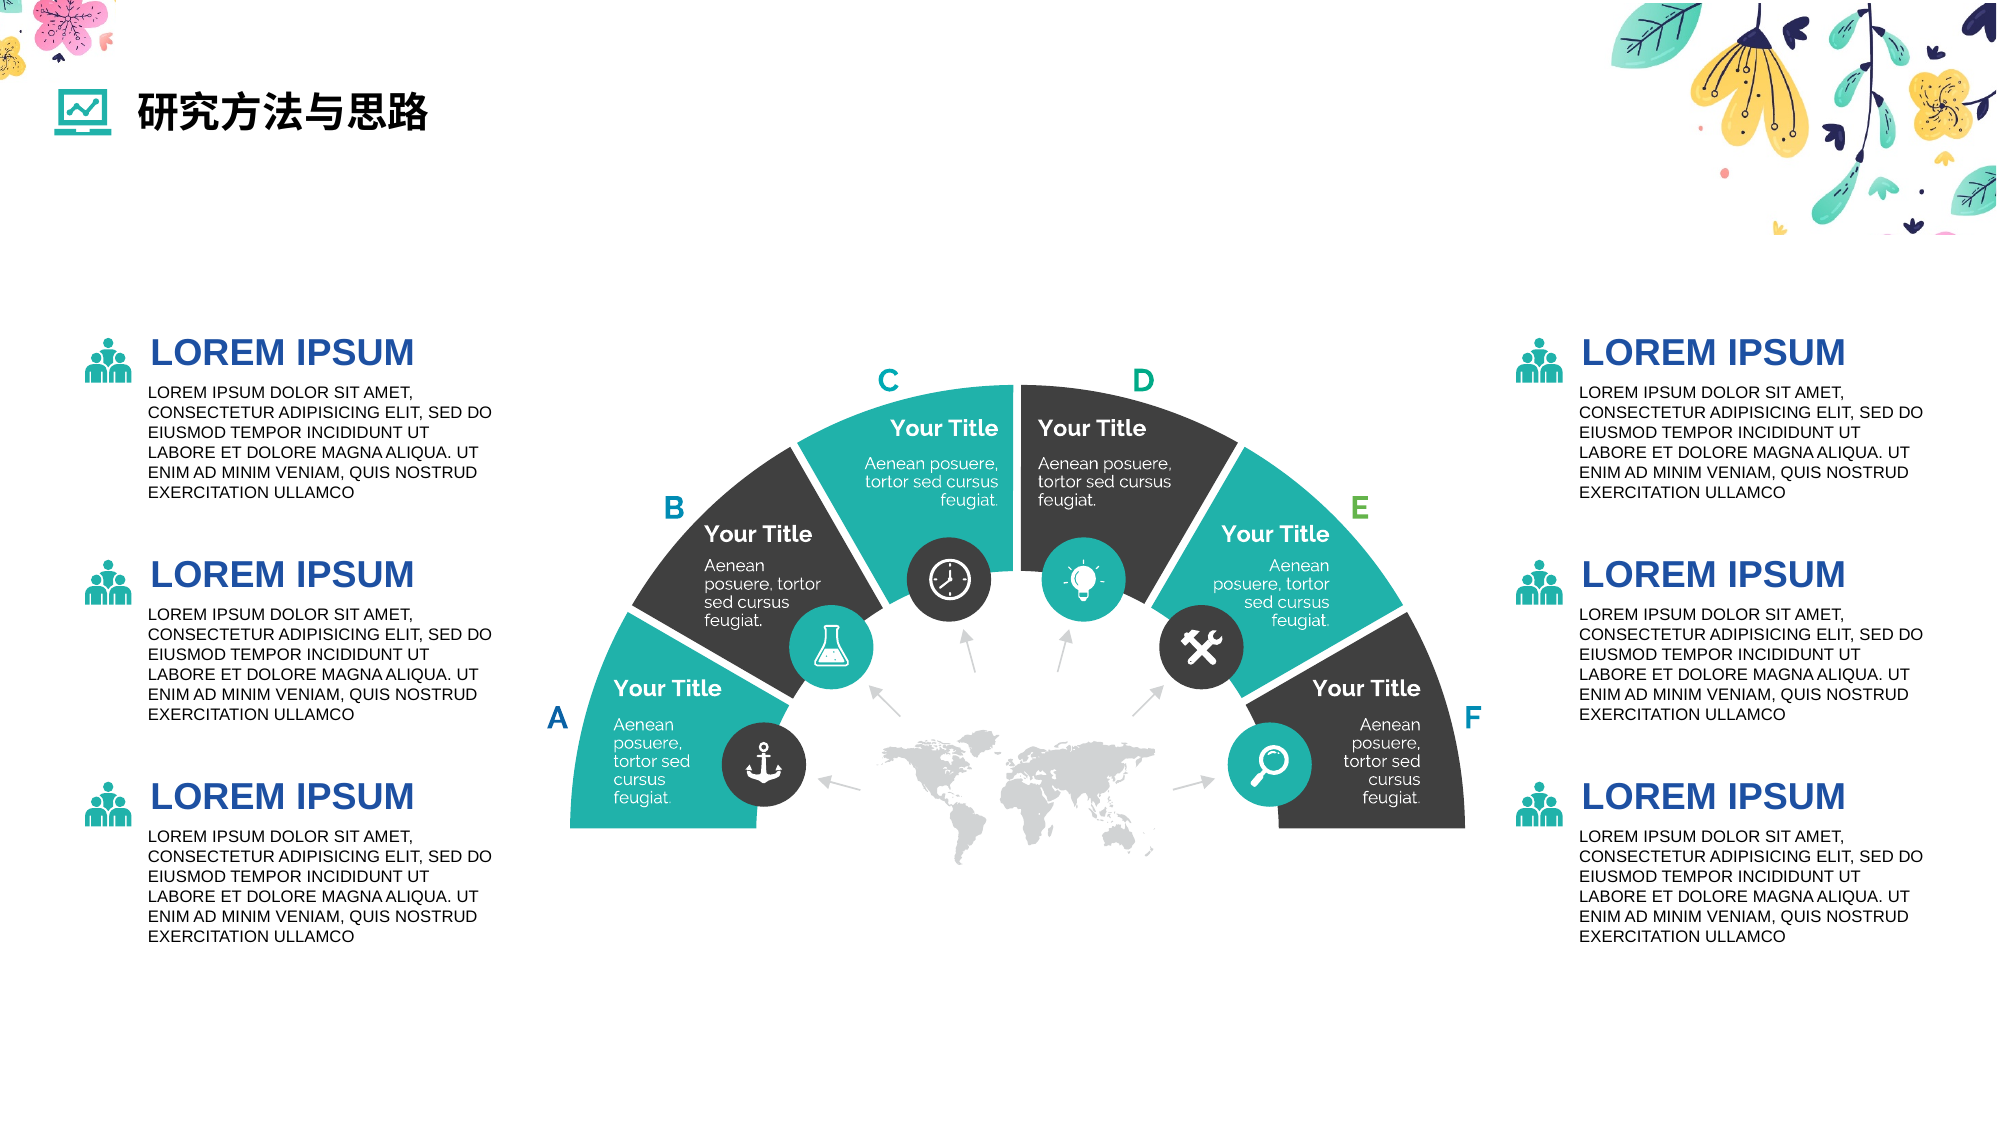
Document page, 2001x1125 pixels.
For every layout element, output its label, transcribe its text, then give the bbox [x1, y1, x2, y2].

text_box LOREM IPSUM DOLOR SIT AMET, CONSECTETUR ADIPISICING ELIT, SED DO EIUSMOD TEMPOR INCIDIDUNT UT LABORE ET DOLORE MAGNA ALIQUA. UT ENIM AD MINIM VENIAM, QUIS NOSTRUD EXERCITATION ULLAMCO [133, 374, 511, 510]
text_box LOREM IPSUM DOLOR SIT AMET, CONSECTETUR ADIPISICING ELIT, SED DO EIUSMOD TEMPOR INCIDIDUNT UT LABORE ET DOLORE MAGNA ALIQUA. UT ENIM AD MINIM VENIAM, QUIS NOSTRUD EXERCITATION ULLAMCO [1564, 818, 1942, 954]
text_box LOREM IPSUM DOLOR SIT AMET, CONSECTETUR ADIPISICING ELIT, SED DO EIUSMOD TEMPOR INCIDIDUNT UT LABORE ET DOLORE MAGNA ALIQUA. UT ENIM AD MINIM VENIAM, QUIS NOSTRUD EXERCITATION ULLAMCO [1564, 374, 1942, 510]
text_box LOREM IPSUM [1566, 320, 1872, 381]
text_box 研究方法与思路 [122, 78, 564, 144]
text_box LOREM IPSUM [135, 764, 441, 824]
text_box LOREM IPSUM [135, 542, 441, 603]
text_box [547, 368, 1482, 865]
text_box [54, 128, 112, 136]
text_box LOREM IPSUM [135, 320, 441, 381]
text_box LOREM IPSUM DOLOR SIT AMET, CONSECTETUR ADIPISICING ELIT, SED DO EIUSMOD TEMPOR INCIDIDUNT UT LABORE ET DOLORE MAGNA ALIQUA. UT ENIM AD MINIM VENIAM, QUIS NOSTRUD EXERCITATION ULLAMCO [133, 818, 511, 954]
text_box LOREM IPSUM [1566, 764, 1872, 824]
text_box [58, 89, 108, 126]
text_box [1516, 337, 1563, 383]
text_box [85, 337, 132, 383]
text_box LOREM IPSUM DOLOR SIT AMET, CONSECTETUR ADIPISICING ELIT, SED DO EIUSMOD TEMPOR INCIDIDUNT UT LABORE ET DOLORE MAGNA ALIQUA. UT ENIM AD MINIM VENIAM, QUIS NOSTRUD EXERCITATION ULLAMCO [1564, 596, 1942, 732]
text_box LOREM IPSUM [1566, 542, 1872, 603]
text_box LOREM IPSUM DOLOR SIT AMET, CONSECTETUR ADIPISICING ELIT, SED DO EIUSMOD TEMPOR INCIDIDUNT UT LABORE ET DOLORE MAGNA ALIQUA. UT ENIM AD MINIM VENIAM, QUIS NOSTRUD EXERCITATION ULLAMCO [133, 596, 511, 732]
text_box [85, 781, 132, 827]
text_box [1516, 781, 1563, 827]
picture [0, 0, 116, 83]
text_box [85, 559, 132, 605]
picture [1603, 0, 1997, 235]
text_box [1516, 559, 1563, 605]
